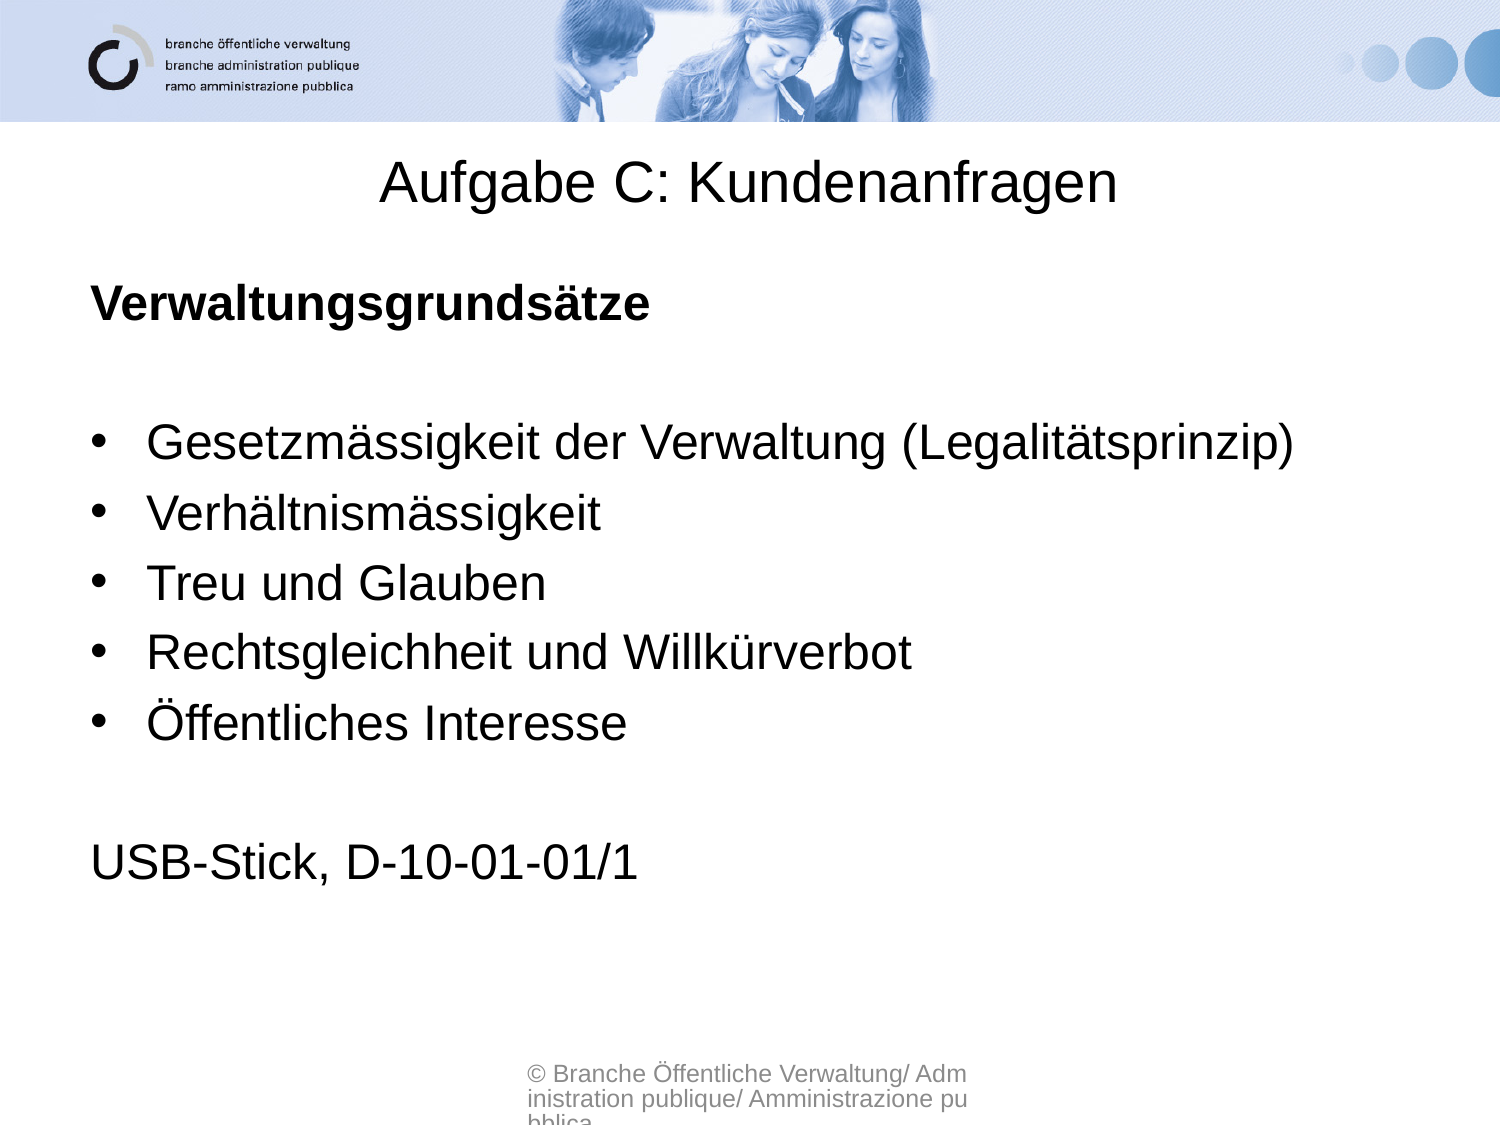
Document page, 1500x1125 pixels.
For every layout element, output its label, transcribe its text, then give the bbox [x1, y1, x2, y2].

footer © Branche Öffentliche Verwaltung/ Administration publique/ Amministrazione pubblica [512, 1042, 988, 1103]
title Aufgabe C: Kundenanfragen [75, 125, 1425, 233]
list Verwaltungsgrundsätze Gesetzmässigkeit der Verwaltung (Legalitätsprinzip) Verhältnismässigkeit Treu und Glauben Rechtsgleichheit und Willkürverbot Öffentliches Interesse USB-Stick, D-10-01-01/1 [75, 262, 1425, 1005]
picture [0, 0, 1500, 122]
